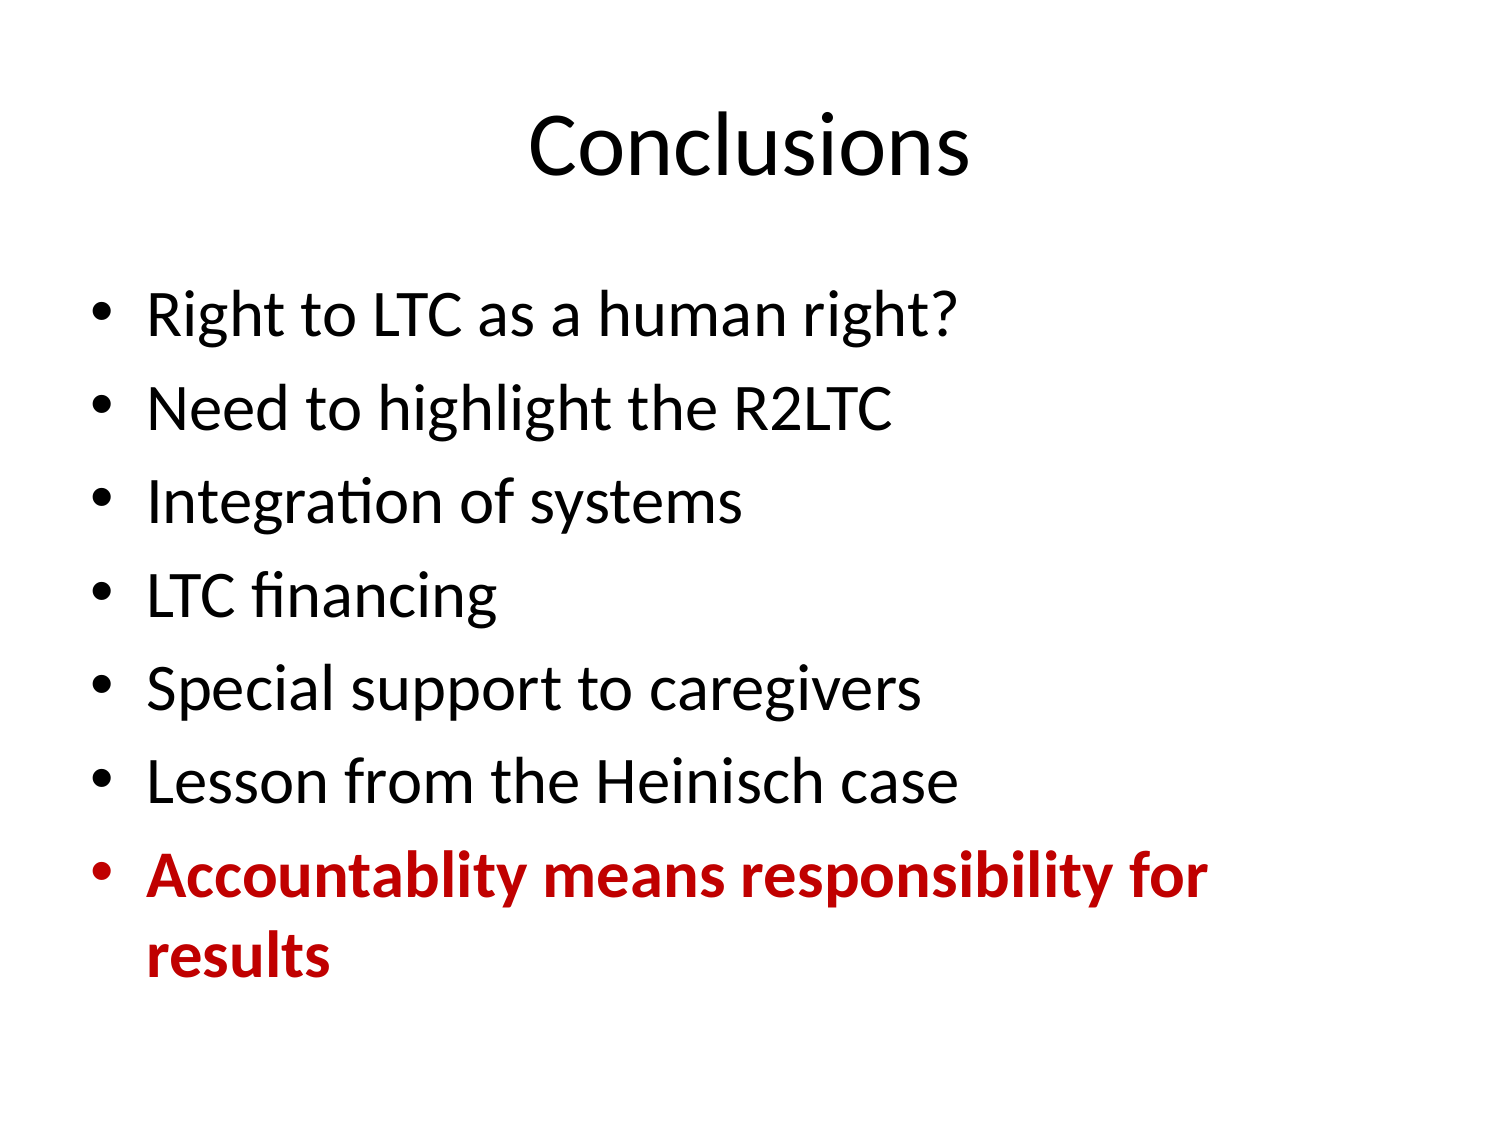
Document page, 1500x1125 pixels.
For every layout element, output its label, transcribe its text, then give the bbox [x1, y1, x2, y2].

title Conclusions [75, 45, 1425, 233]
list Right to LTC as a human right? Need to highlight the R2LTC Integration of systems LTC financing Special support to caregivers Lesson from the Heinisch case Accountablity means responsibility for results [75, 262, 1425, 1005]
